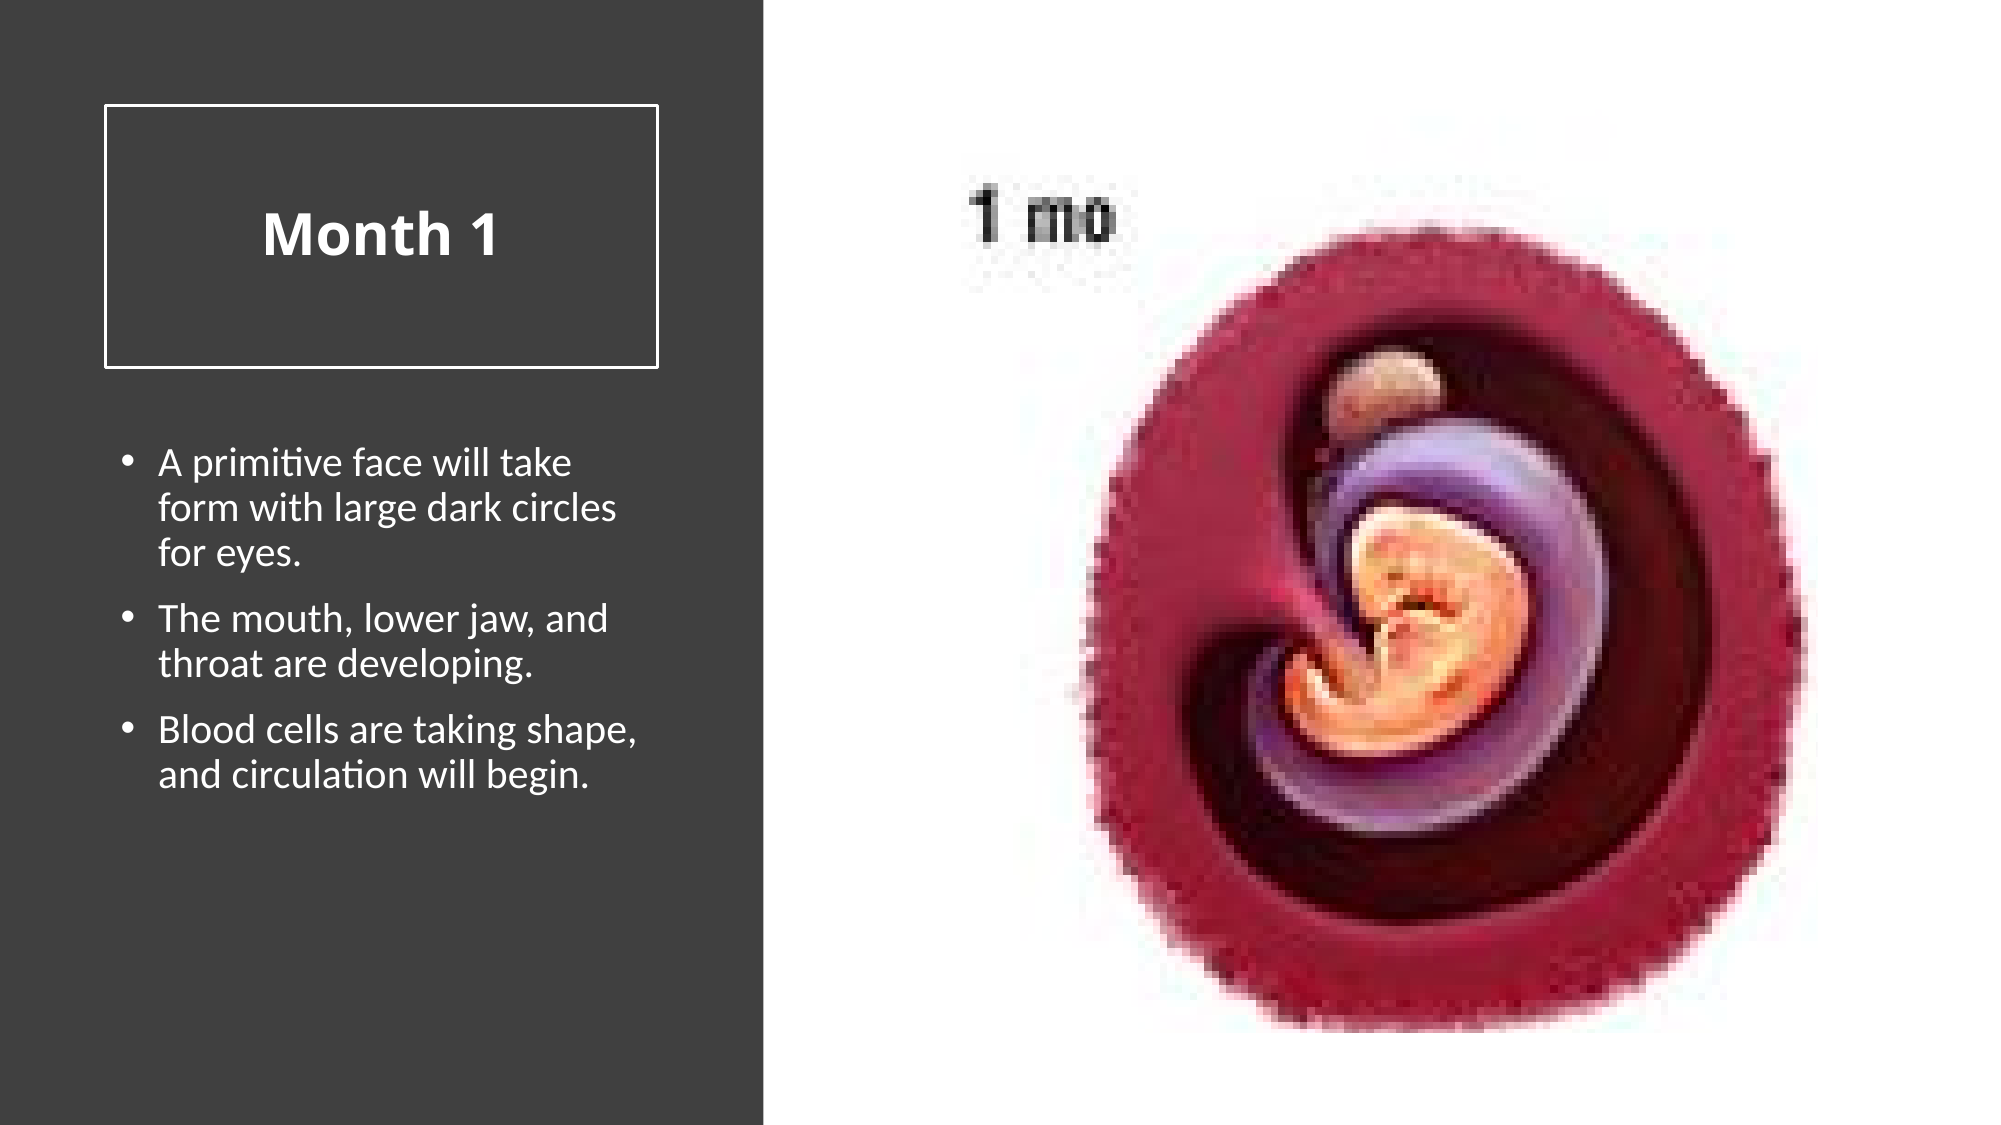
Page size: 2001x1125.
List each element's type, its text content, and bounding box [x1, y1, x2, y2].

picture [785, 0, 1818, 1033]
list A primitive face will take form with large dark circles for eyes. The mouth, lower jaw, and throat are developing. Blood cells are taking shape, and circulation will begin. [105, 432, 658, 994]
text_box [0, 0, 764, 1125]
title Month 1 [105, 105, 658, 368]
